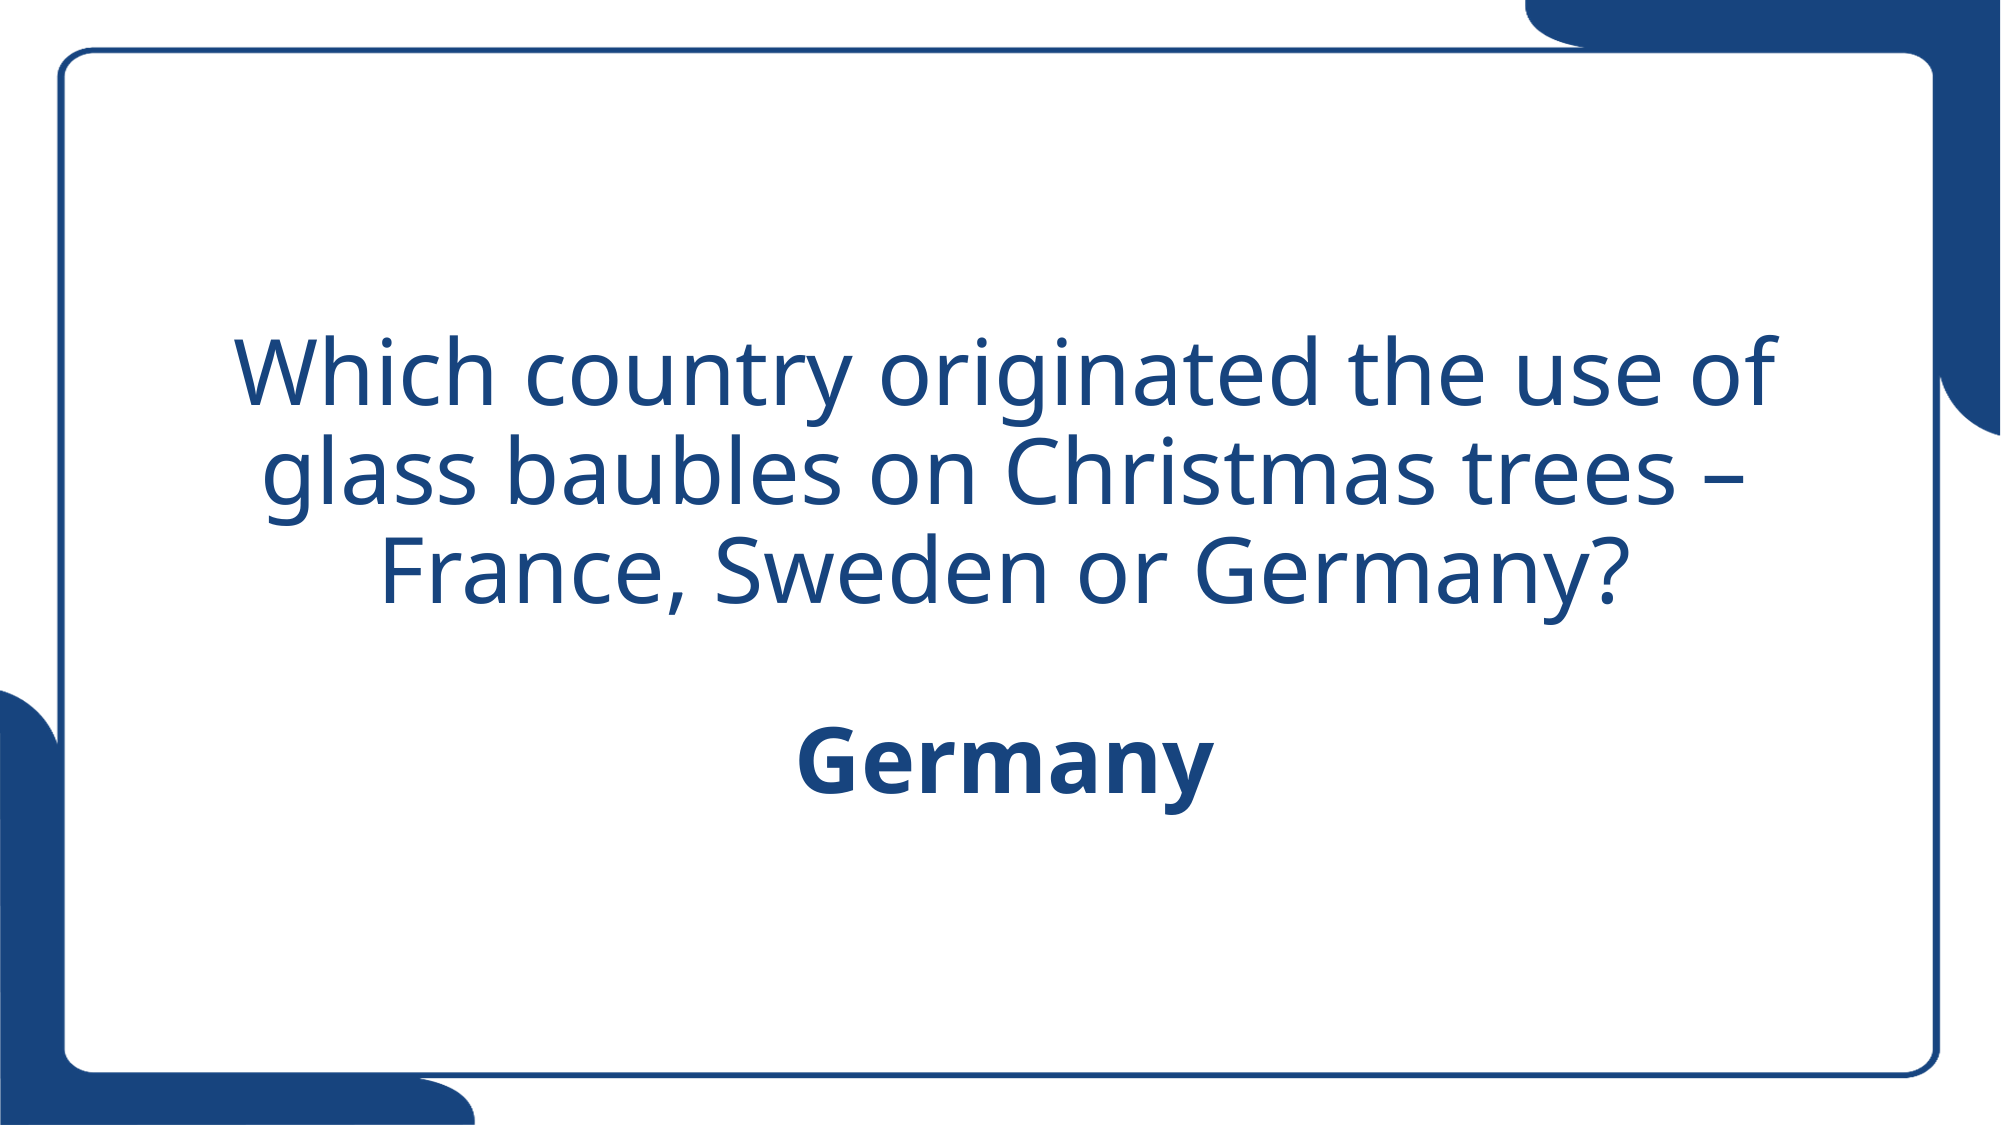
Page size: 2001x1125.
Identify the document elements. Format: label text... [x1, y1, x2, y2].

text_box Which country originated the use of glass baubles on Christmas trees – France, Sweden or Germany? [158, 312, 1852, 631]
text_box Germany [135, 689, 1875, 821]
picture [0, 0, 2001, 1125]
